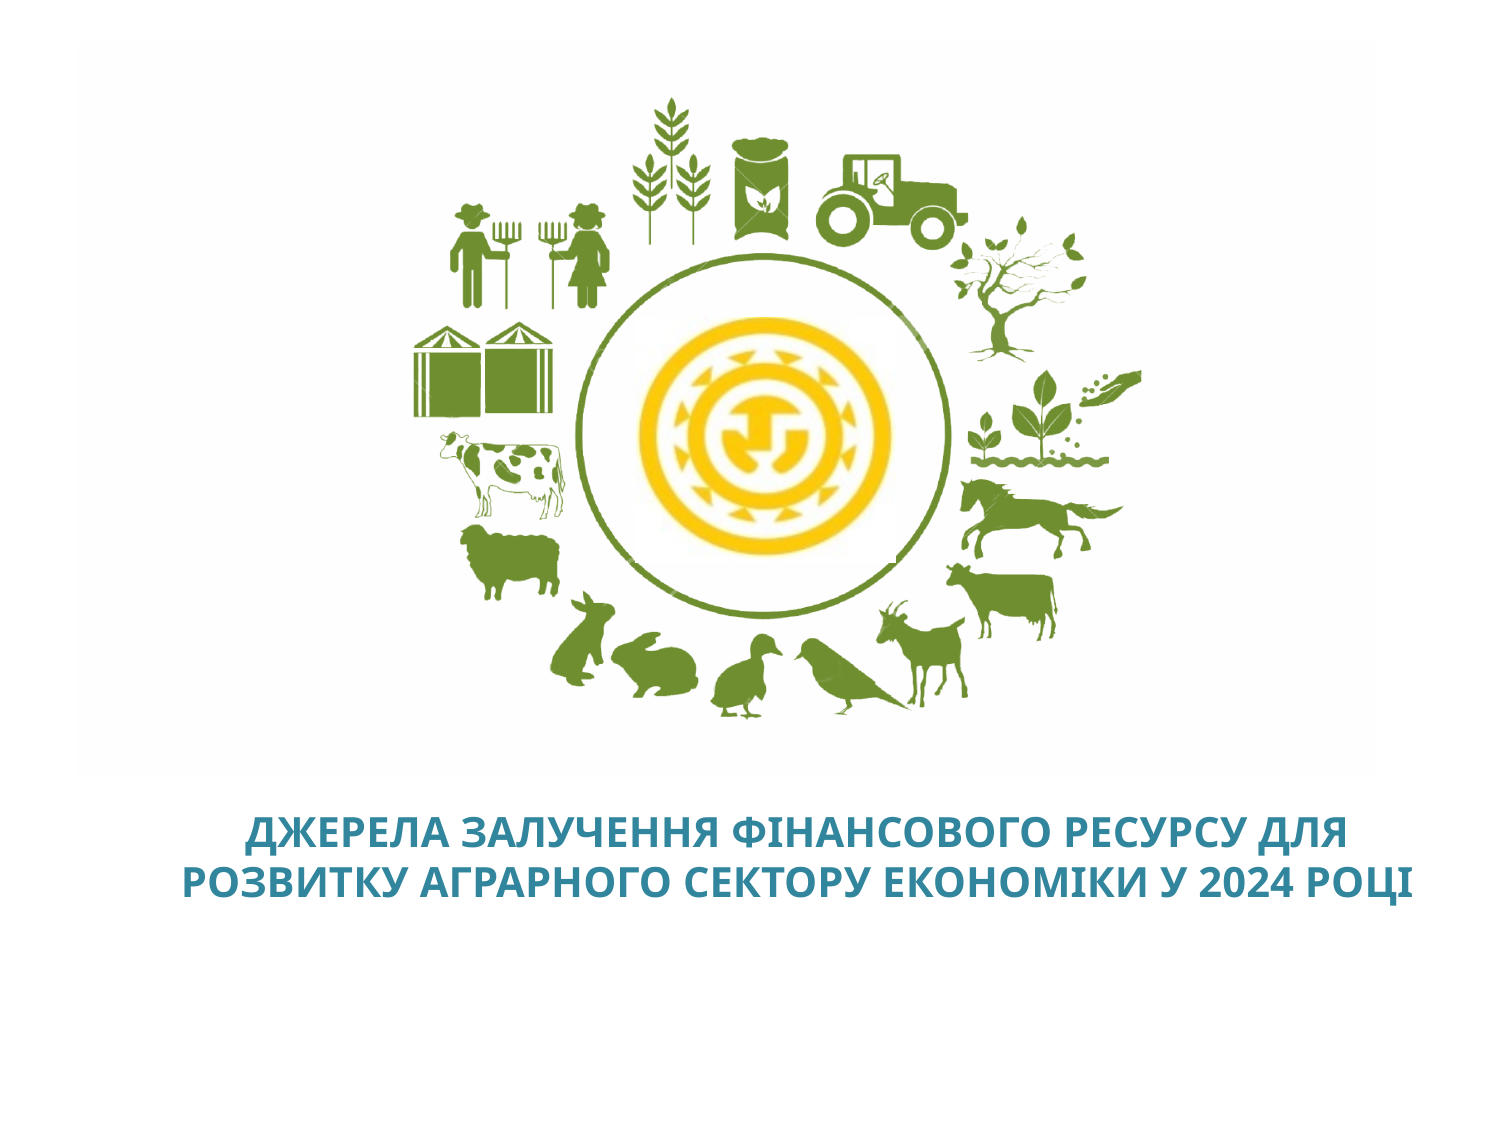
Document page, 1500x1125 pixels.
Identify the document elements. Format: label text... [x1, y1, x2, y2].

text_box ДЖЕРЕЛА ЗАЛУЧЕННЯ ФІНАНСОВОГО РЕСУРСУ ДЛЯ РОЗВИТКУ АГРАРНОГО СЕКТОРУ ЕКОНОМІКИ У 2024 РОЦІ [147, 798, 1447, 914]
picture [76, 42, 1377, 778]
